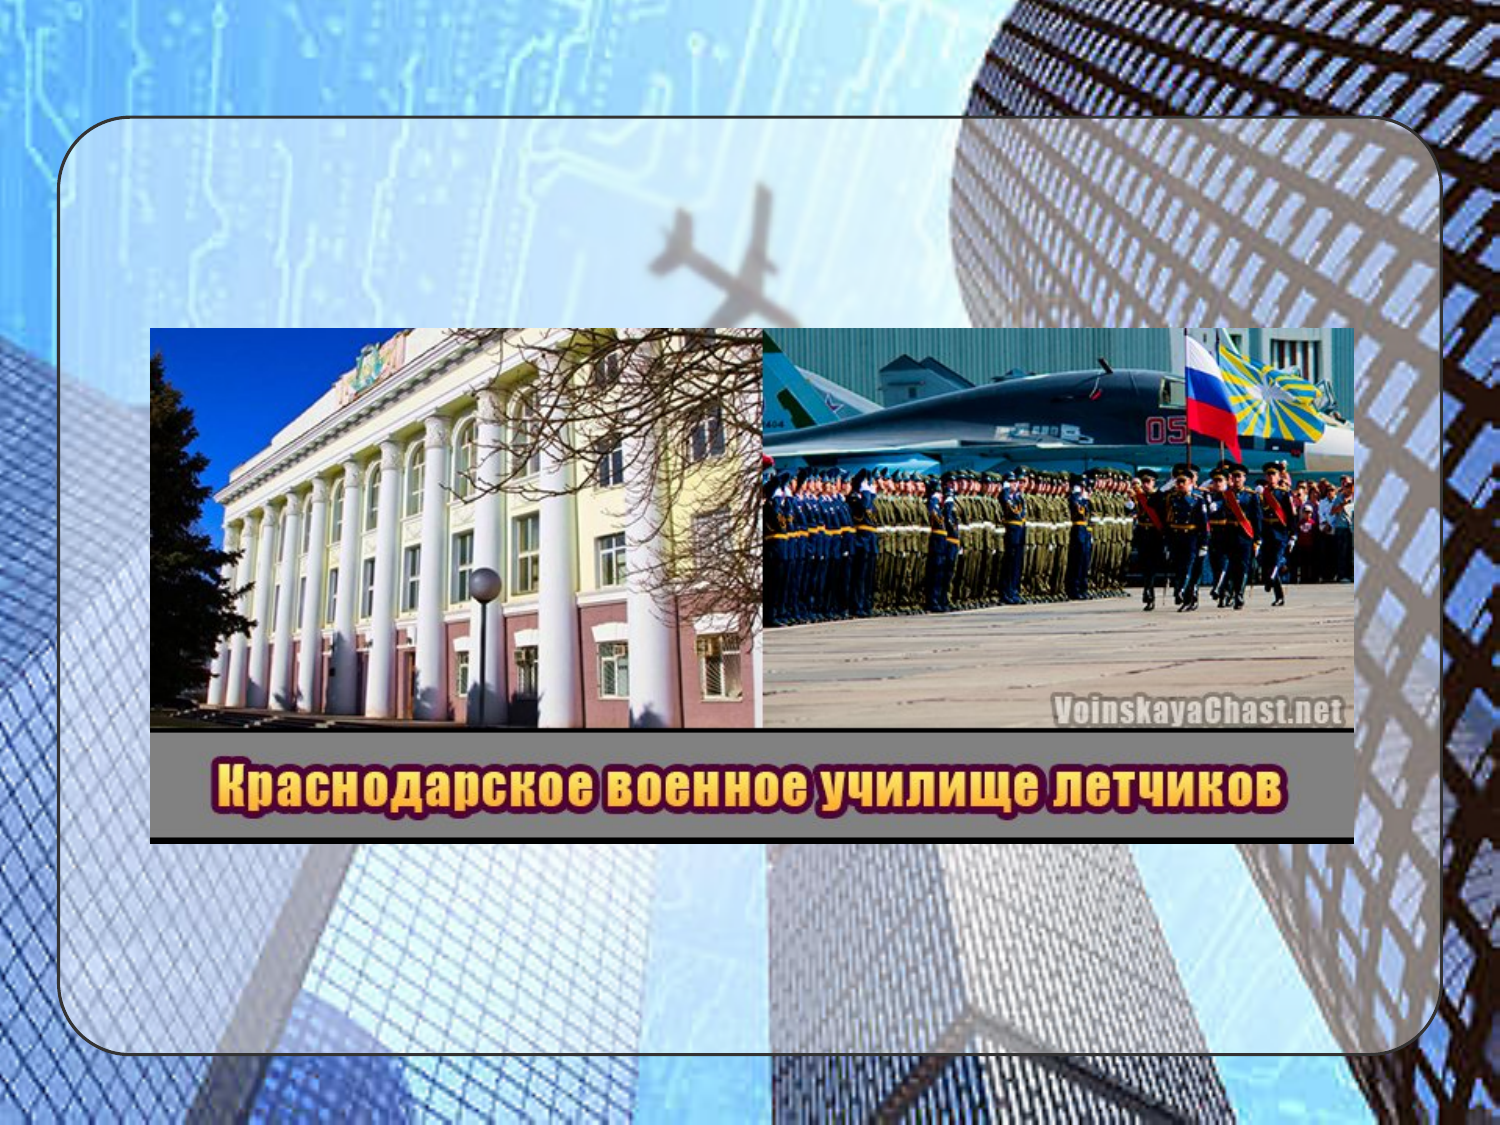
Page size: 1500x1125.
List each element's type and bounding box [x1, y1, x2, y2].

picture [0, 0, 1500, 1125]
list [149, 327, 1354, 845]
